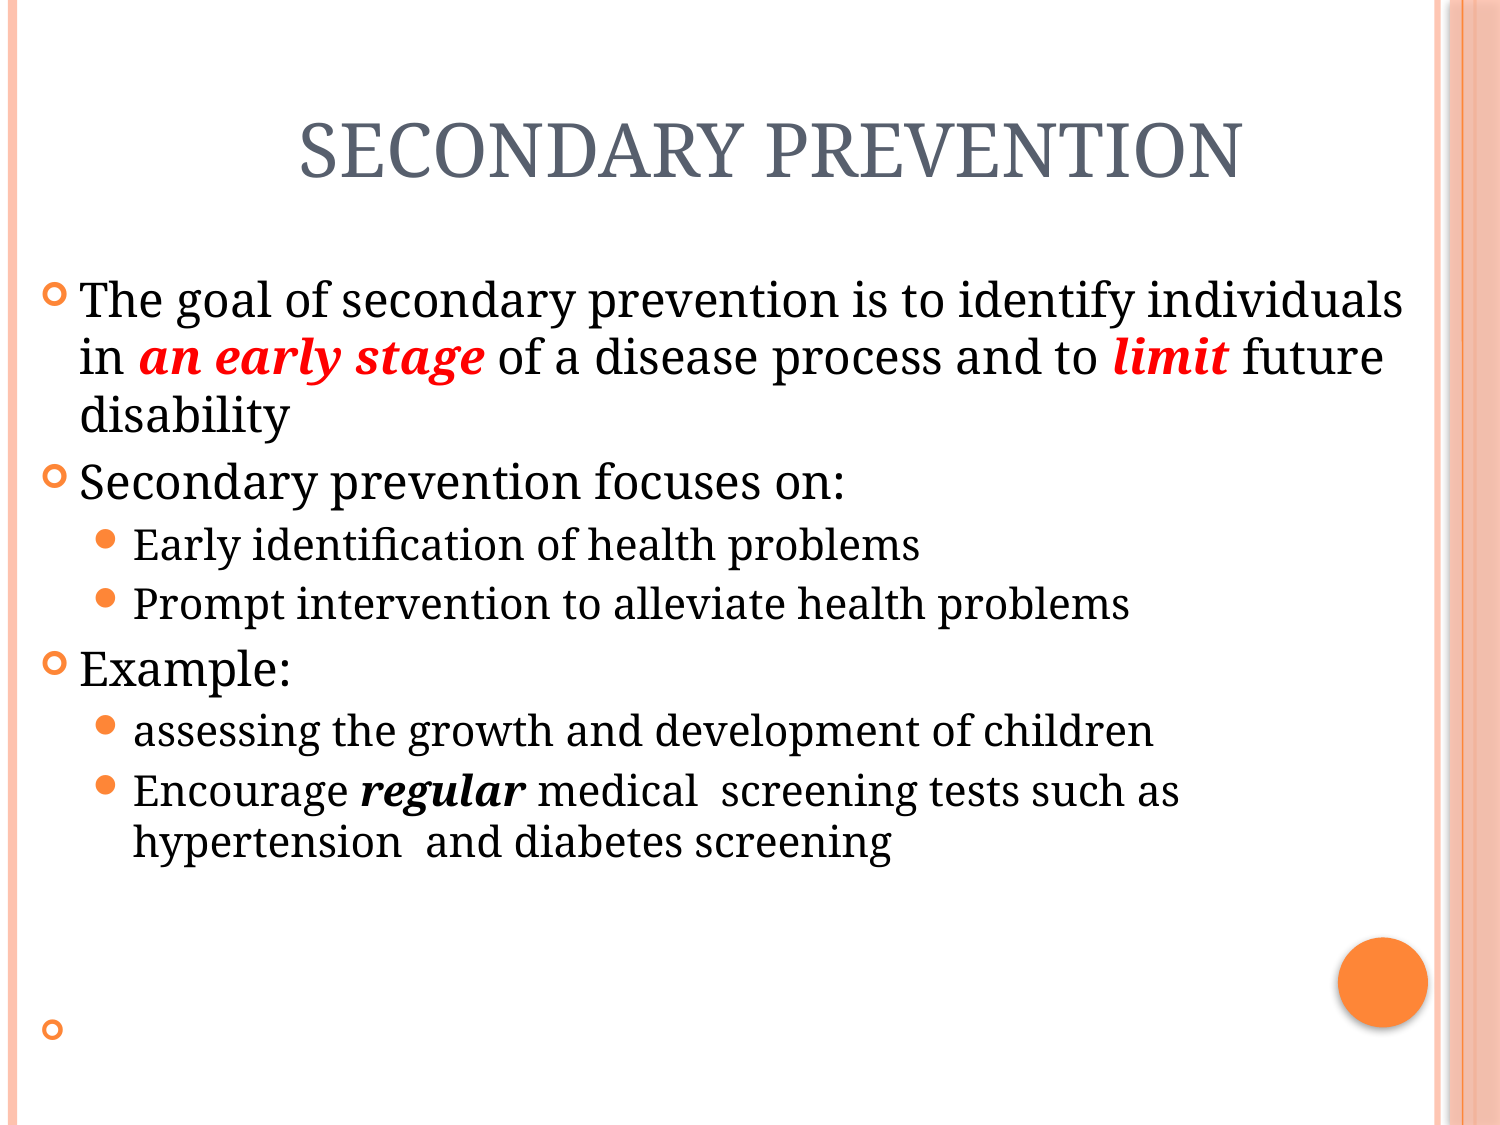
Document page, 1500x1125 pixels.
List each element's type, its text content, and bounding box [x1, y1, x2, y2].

title Secondary Prevention [87, 37, 1438, 200]
list The goal of secondary prevention is to identify individuals in an early stage of a disease process and to limit future disability Secondary prevention focuses on: Early identification of health problems Prompt intervention to alleviate health problems Example: assessing the growth and development of children Encourage regular medical screening tests such as hypertension and diabetes screening [24, 262, 1450, 1075]
